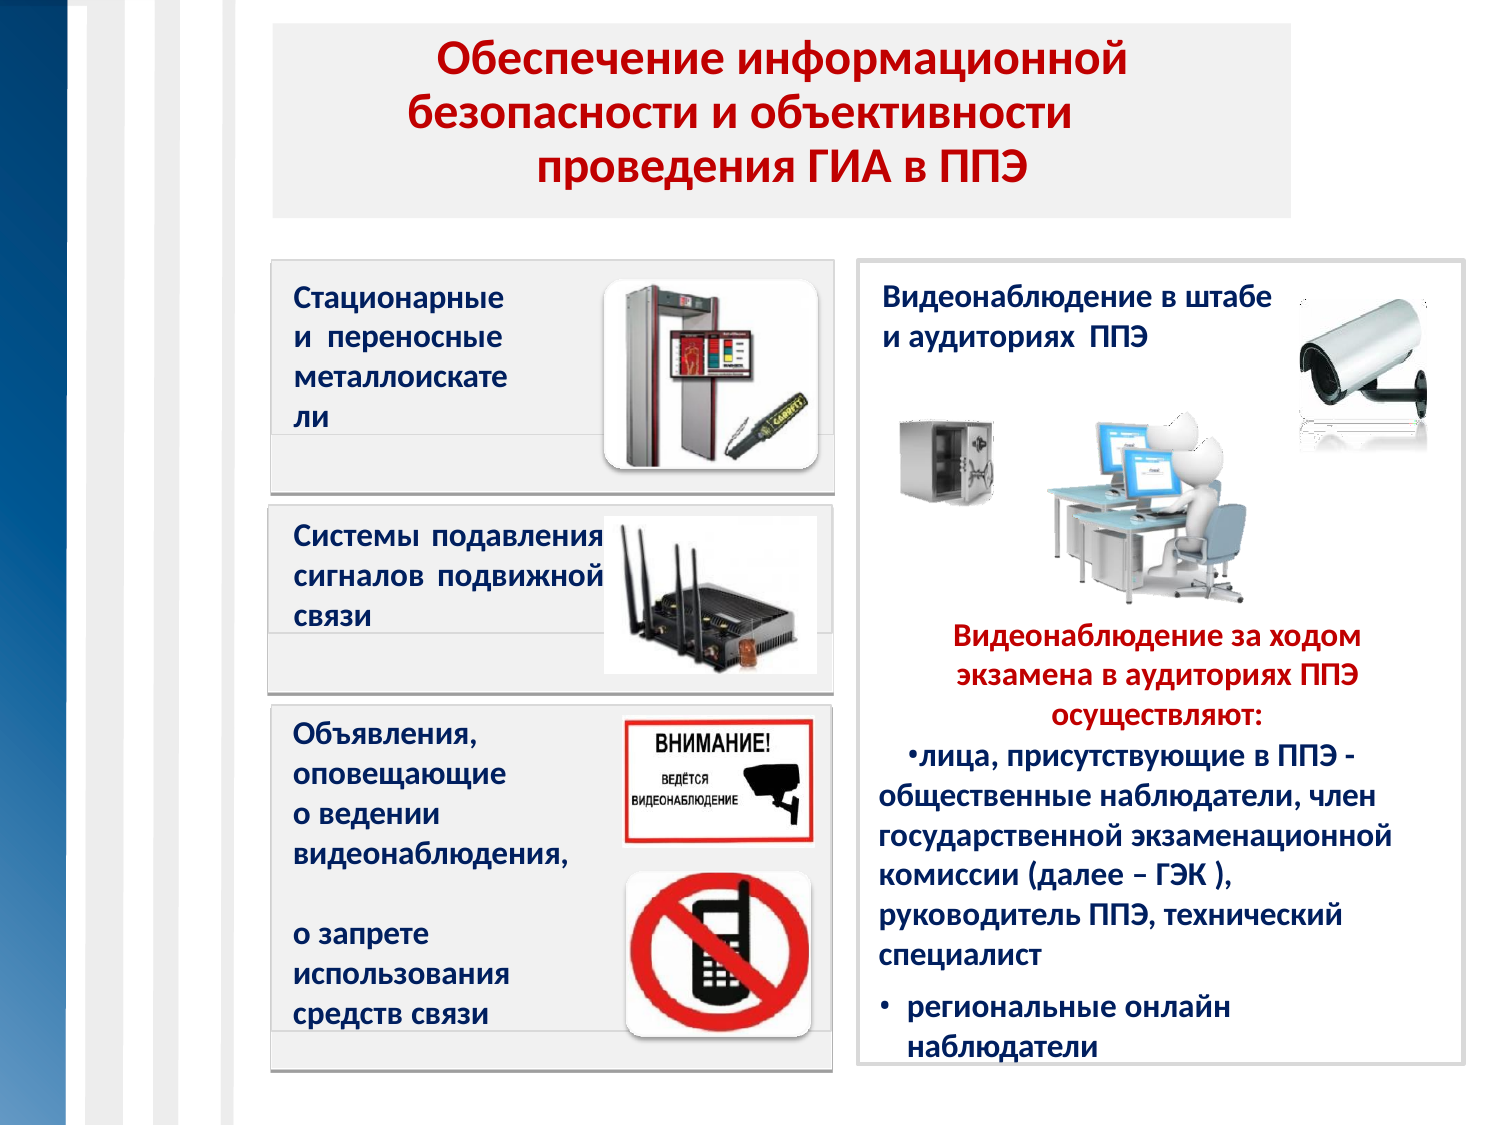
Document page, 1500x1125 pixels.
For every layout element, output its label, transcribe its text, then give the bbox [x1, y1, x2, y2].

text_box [1017, 298, 1429, 616]
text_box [270, 259, 835, 496]
picture [0, 0, 236, 1125]
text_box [267, 504, 834, 696]
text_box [270, 704, 833, 1073]
picture [604, 516, 817, 675]
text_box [857, 260, 1464, 1069]
title Обеспечение информационной безопасности и объективности проведения ГИА в ППЭ [272, 23, 1291, 219]
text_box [596, 275, 825, 479]
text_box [618, 715, 818, 1047]
